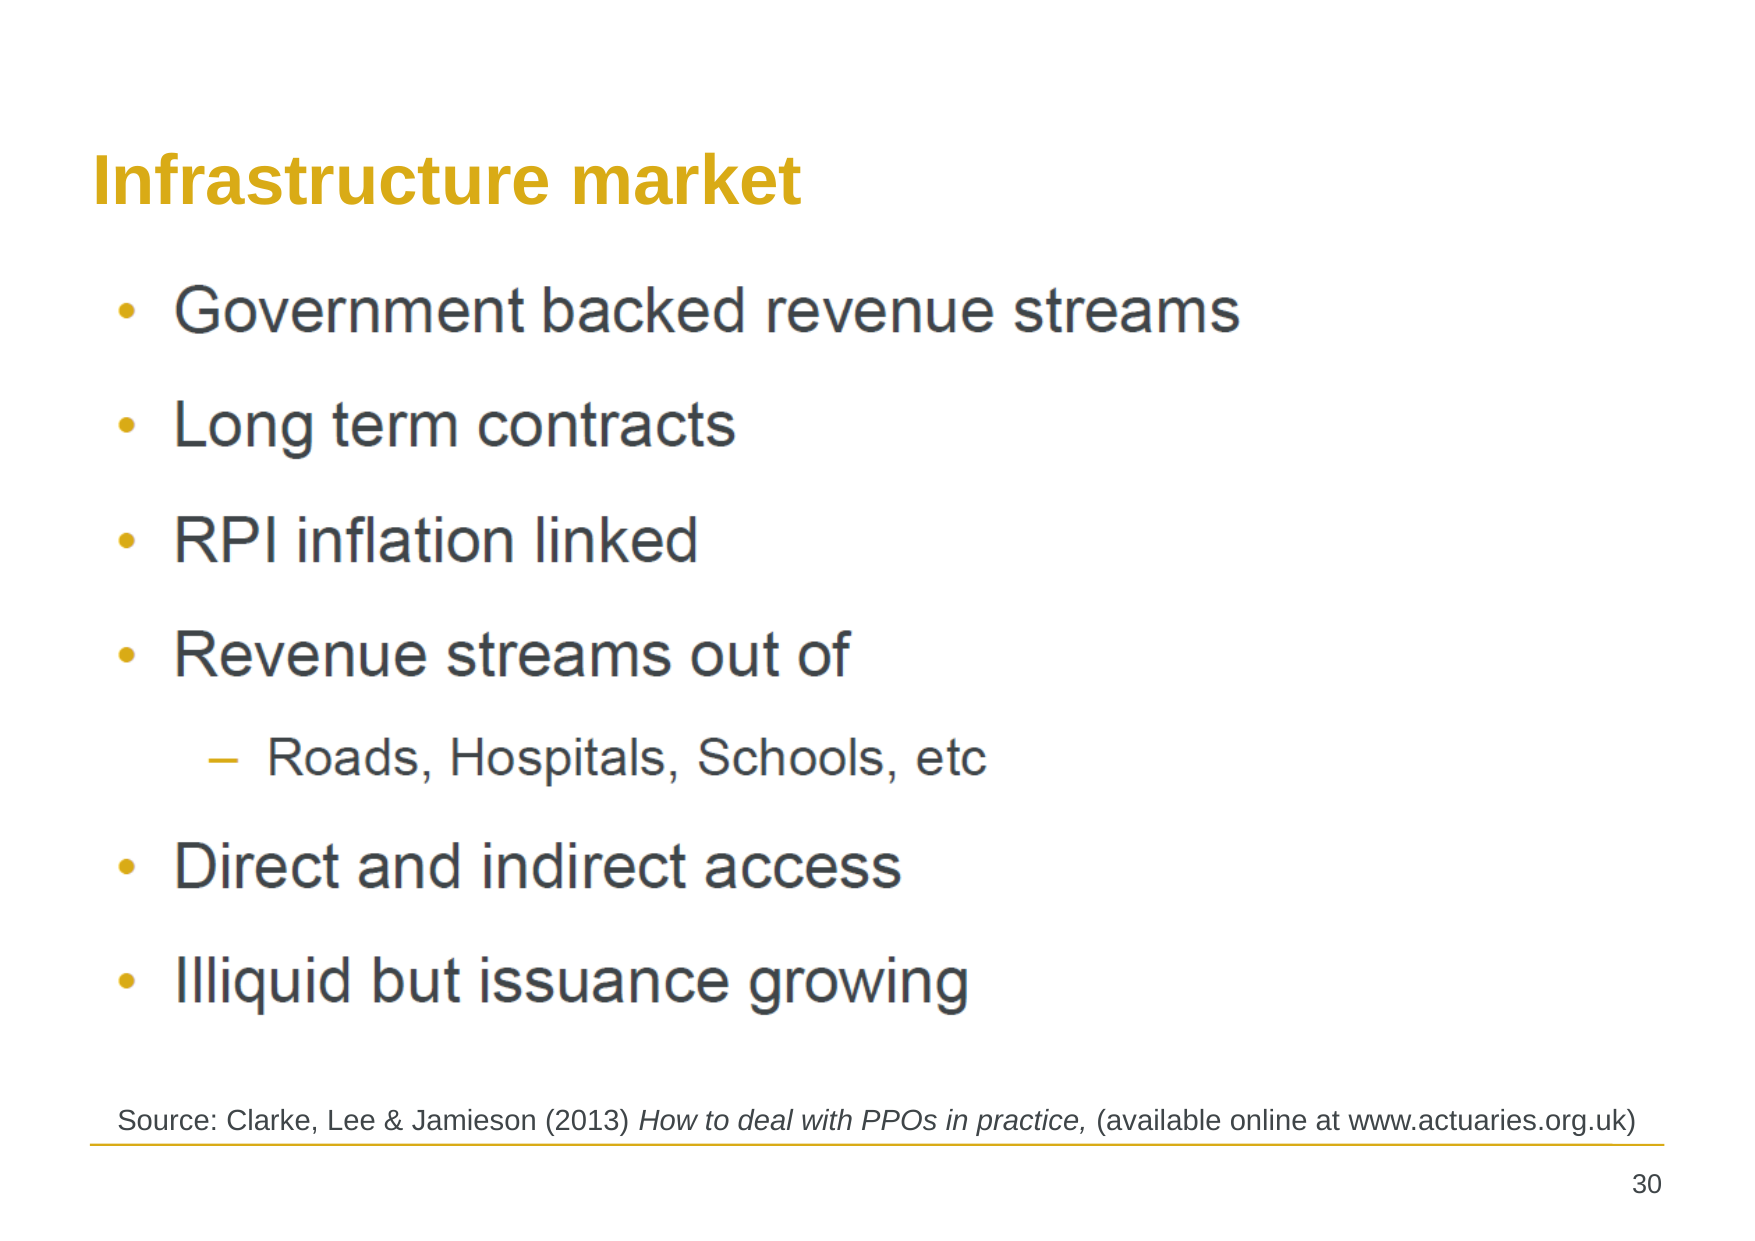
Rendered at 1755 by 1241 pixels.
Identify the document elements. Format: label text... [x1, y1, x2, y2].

text_box Source: Clarke, Lee & Jamieson (2013) How to deal with PPOs in practice, (available online at www.actuaries.org.uk) [102, 1093, 1661, 1144]
picture [99, 253, 1646, 1081]
slide_number 30 [1554, 1157, 1679, 1220]
title Infrastructure market [75, 73, 1667, 280]
